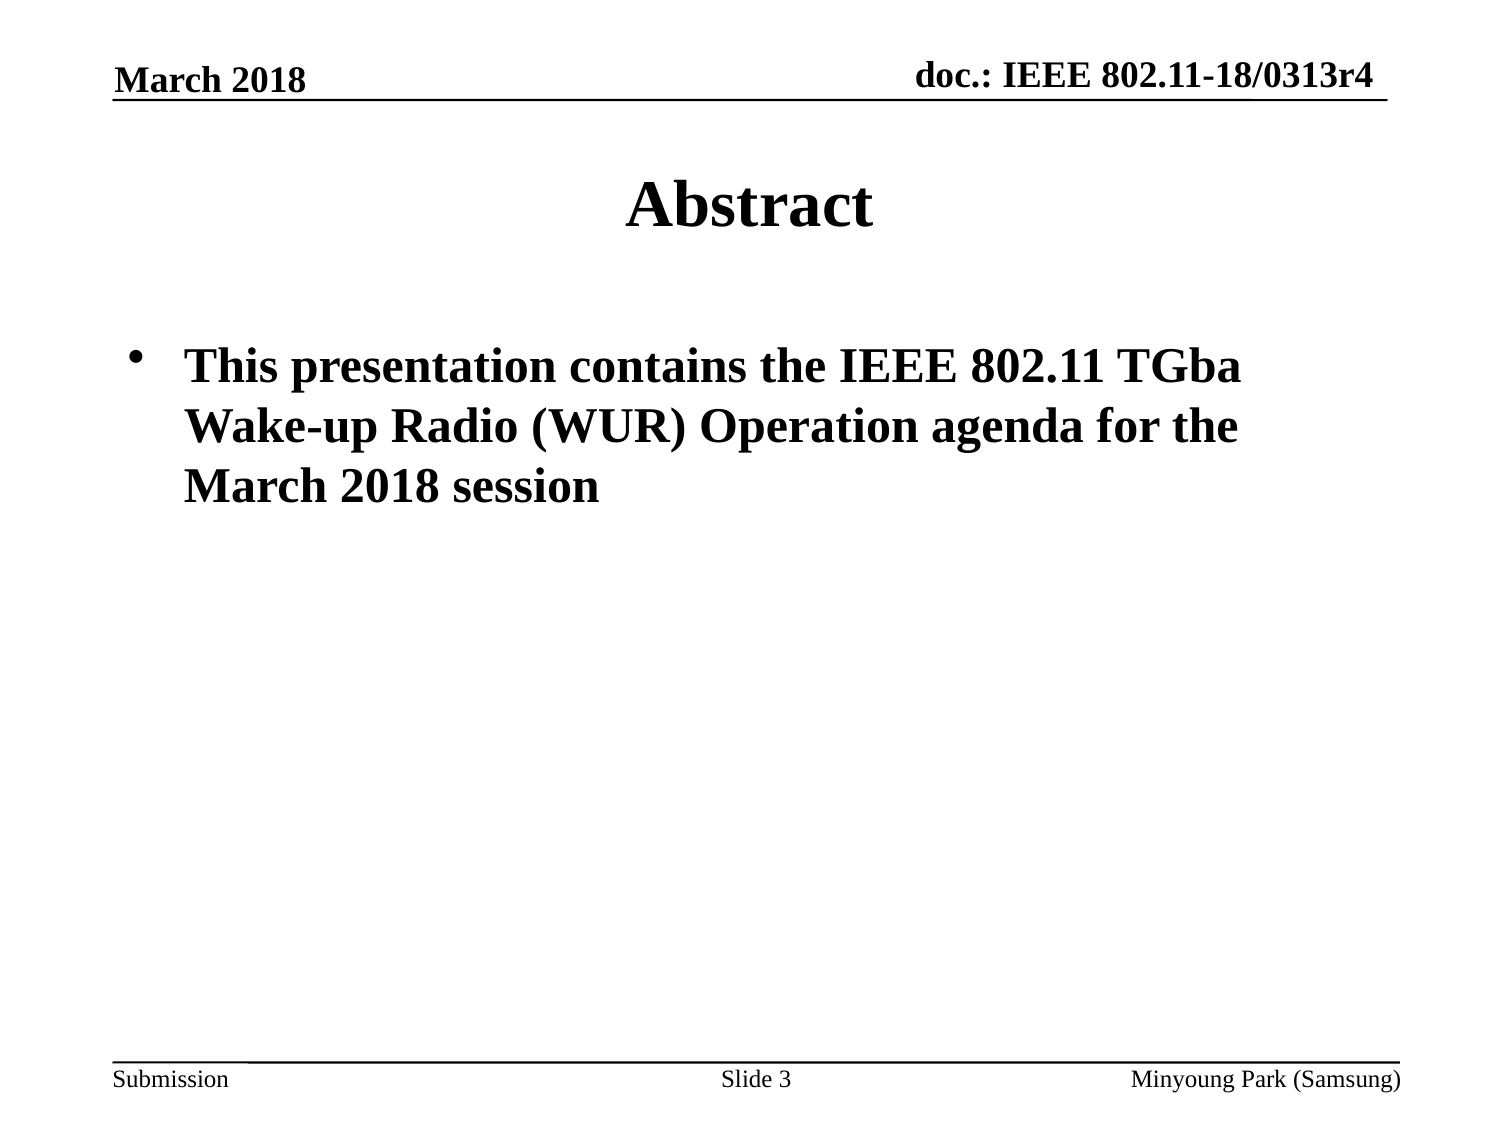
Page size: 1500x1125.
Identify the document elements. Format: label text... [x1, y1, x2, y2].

list This presentation contains the IEEE 802.11 TGba Wake-up Radio (WUR) Operation agenda for the March 2018 session [112, 324, 1388, 1000]
title Abstract [112, 112, 1388, 288]
slide_number Slide 3 [712, 1061, 800, 1093]
footer Minyoung Park (Samsung) [949, 1061, 1402, 1093]
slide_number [114, 54, 335, 101]
